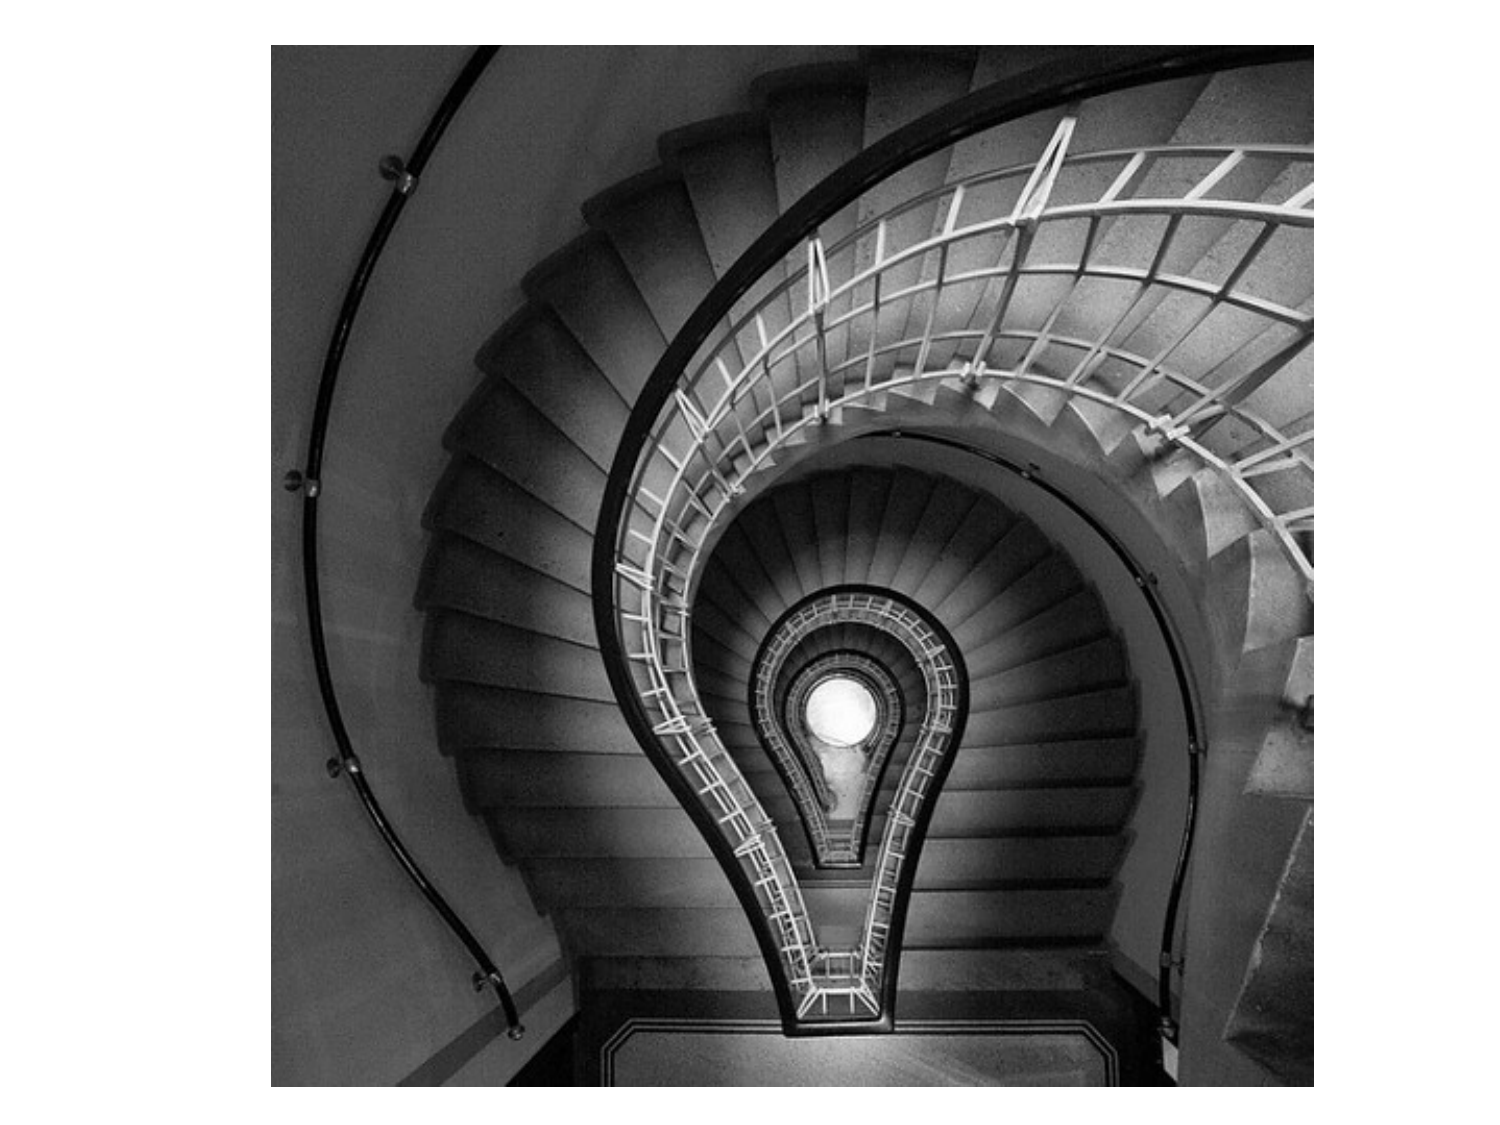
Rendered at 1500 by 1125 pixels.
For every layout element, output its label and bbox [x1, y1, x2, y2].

picture [271, 45, 1314, 1088]
